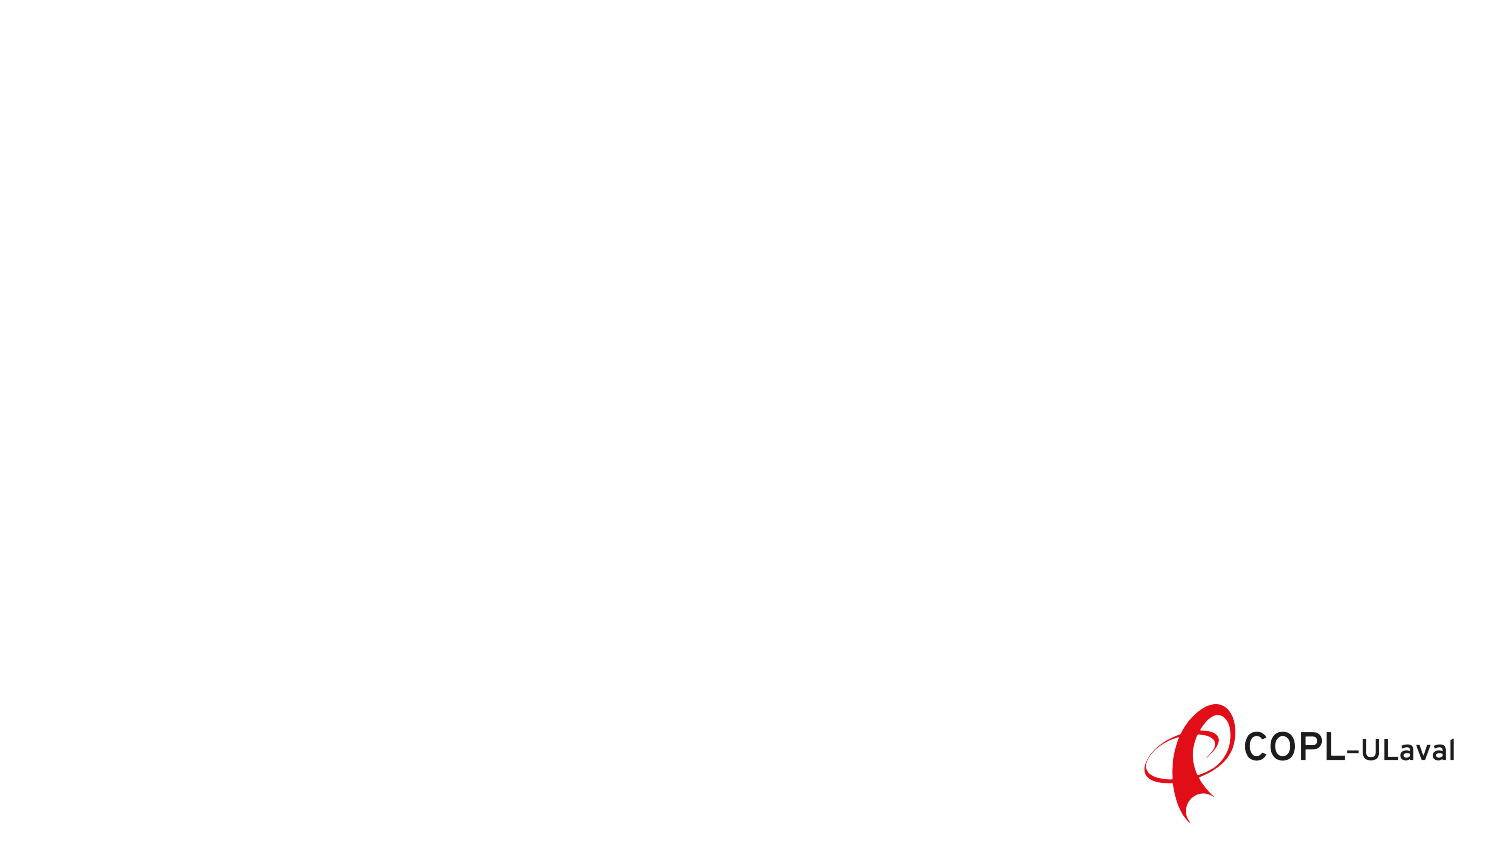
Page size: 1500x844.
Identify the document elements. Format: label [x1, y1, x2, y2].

picture [1130, 691, 1468, 836]
